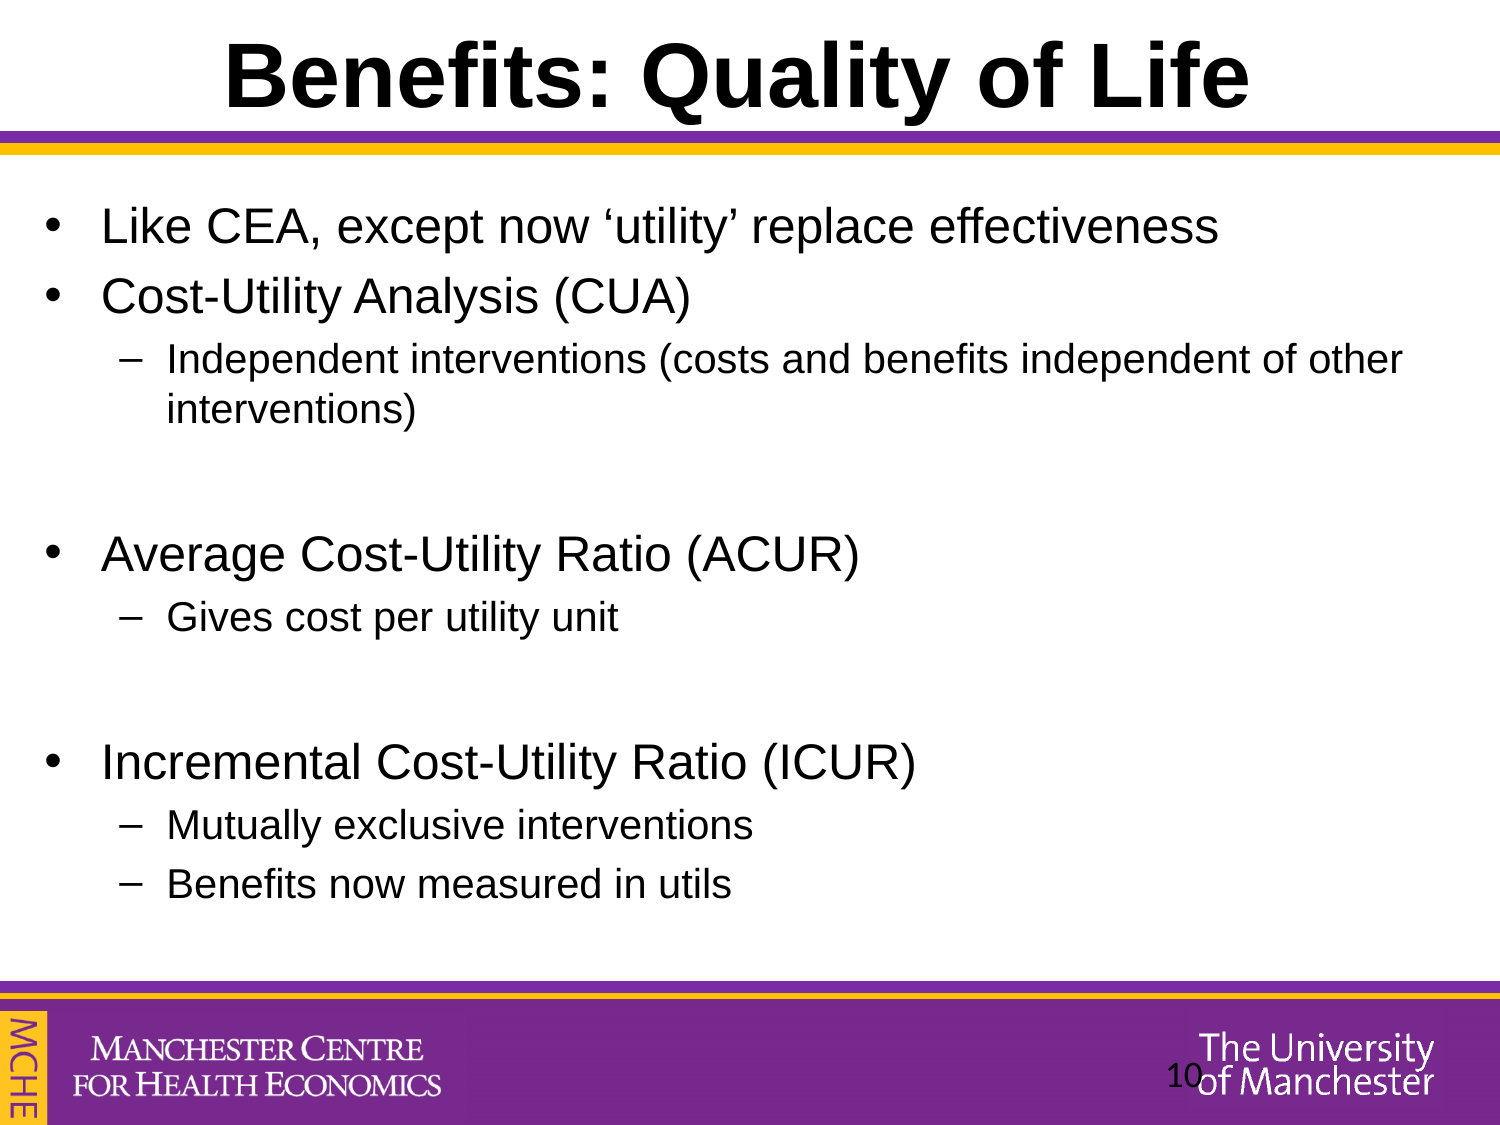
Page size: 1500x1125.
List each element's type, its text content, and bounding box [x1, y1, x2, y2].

slide_number 10 [1149, 1042, 1500, 1103]
list Like CEA, except now ‘utility’ replace effectiveness Cost-Utility Analysis (CUA) Independent interventions (costs and benefits independent of other interventions) Average Cost-Utility Ratio (ACUR) Gives cost per utility unit Incremental Cost-Utility Ratio (ICUR) Mutually exclusive interventions Benefits now measured in utils [29, 185, 1471, 929]
picture [0, 999, 1500, 1125]
title Benefits: Quality of Life [29, 30, 1448, 112]
